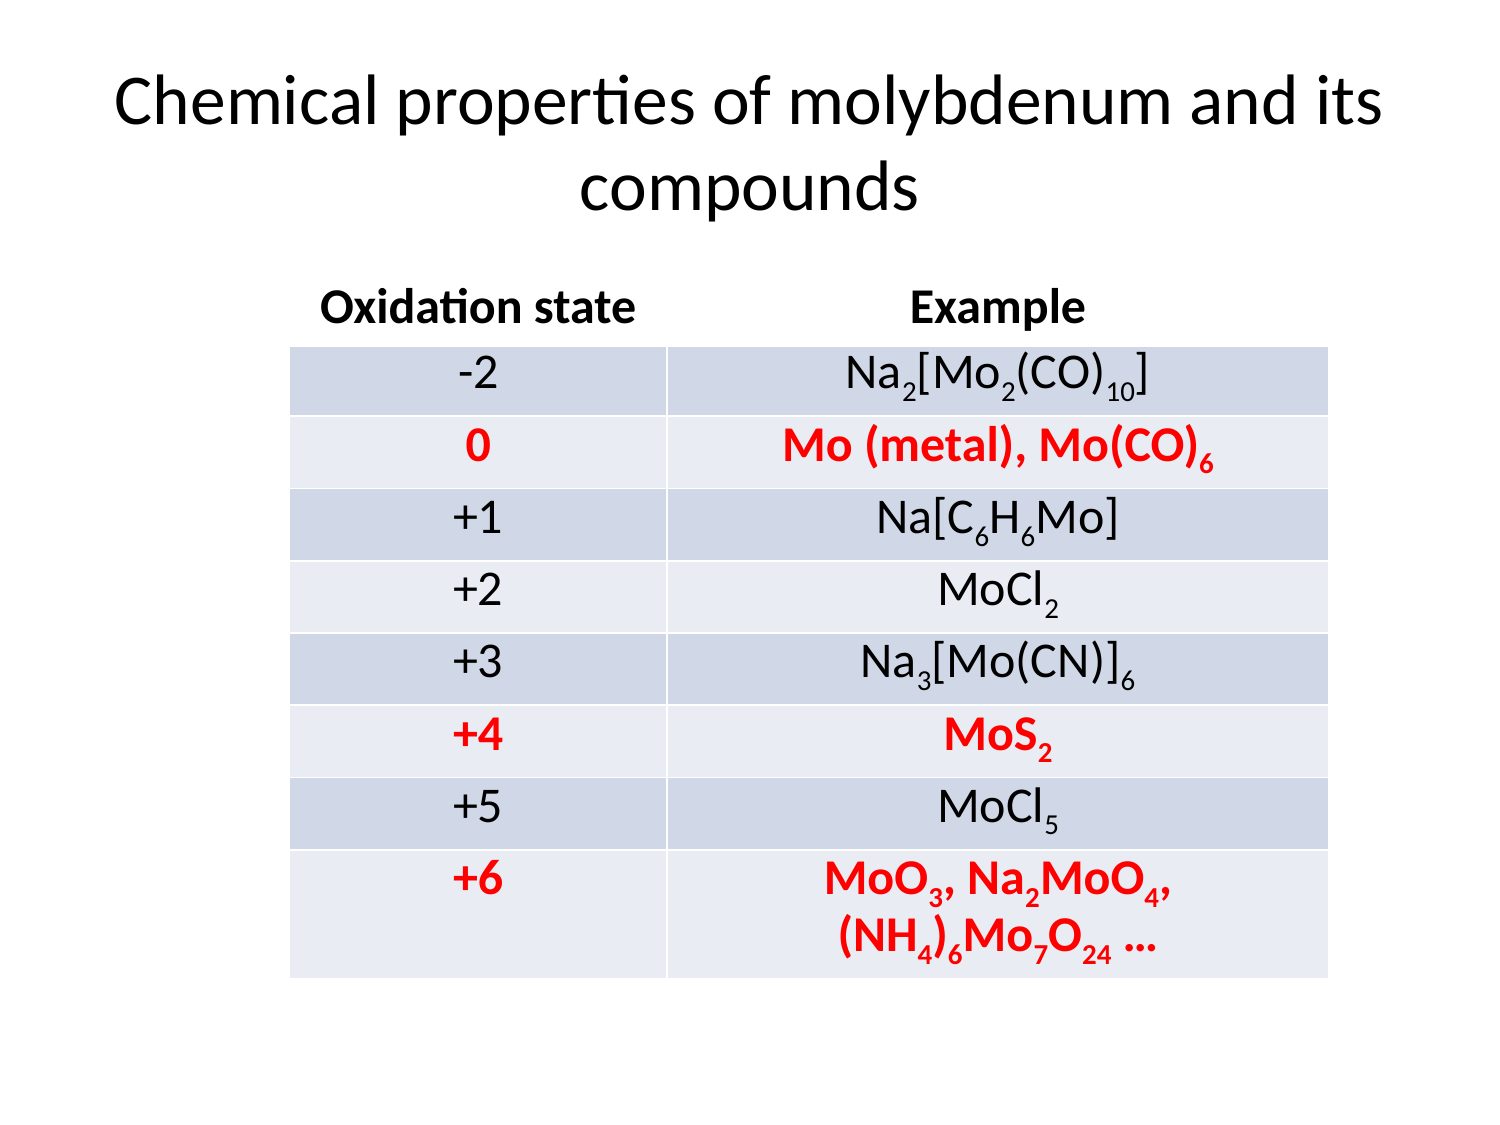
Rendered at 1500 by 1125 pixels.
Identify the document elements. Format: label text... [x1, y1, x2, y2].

table_cell Na3[Mo(CN)]6 [668, 634, 1328, 704]
table_cell +4 [290, 706, 666, 777]
table_cell -2 [290, 347, 666, 415]
table_cell Mo (metal), Mo(CO)6 [668, 417, 1328, 488]
table_cell Na[C6H6Mo] [668, 489, 1328, 560]
table_cell 0 [290, 417, 666, 488]
table_cell Na2[Mo2(CO)10] [668, 347, 1328, 415]
table_cell MoCl5 [668, 778, 1328, 849]
table_cell MoO3, Na2MoO4, (NH4)6Mo7O24 … [668, 851, 1328, 978]
table_cell +2 [290, 562, 666, 632]
table_cell +3 [290, 634, 666, 704]
table_header Example [668, 280, 1328, 341]
table_header Oxidation state [290, 280, 666, 341]
table_cell +1 [290, 489, 666, 560]
table_cell MoCl2 [668, 562, 1328, 632]
table_cell +6 [290, 851, 666, 978]
table_cell MoS2 [668, 706, 1328, 777]
table_cell +5 [290, 778, 666, 849]
title Chemical properties of molybdenum and its compounds [75, 45, 1425, 233]
